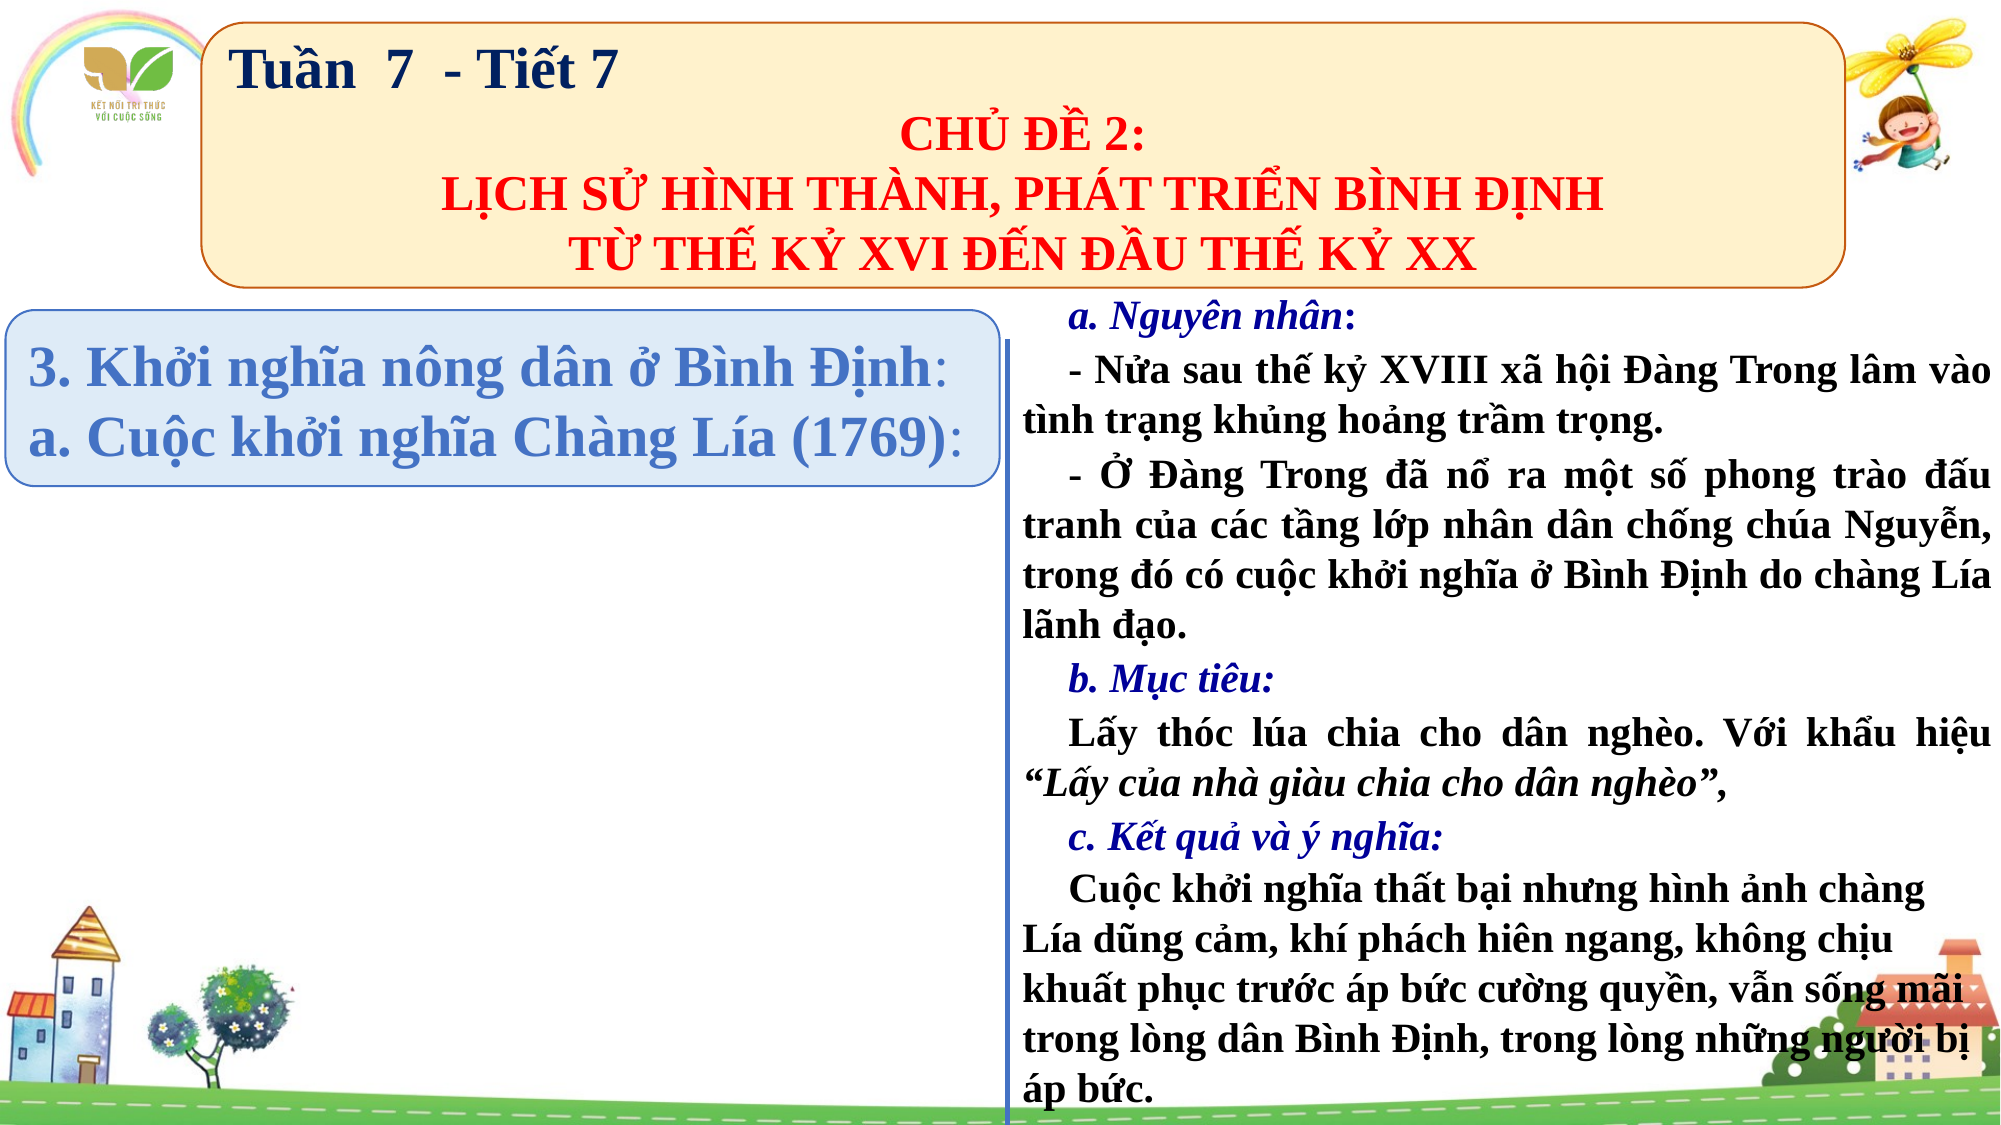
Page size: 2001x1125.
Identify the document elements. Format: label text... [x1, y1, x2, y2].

text_box a. Nguyên nhân: - Nửa sau thế kỷ XVIII xã hội Đàng Trong lâm vào tình trạng khủng hoảng trầm trọng. - Ở Đàng Trong đã nổ ra một số phong trào đấu tranh của các tầng lớp nhân dân chống chúa Nguyễn, trong đó có cuộc khởi nghĩa ở Bình Định do chàng Lía lãnh đạo. b. Mục tiêu: Lấy thóc lúa chia cho dân nghèo. Với khẩu hiệu “Lấy của nhà giàu chia cho dân nghèo”, c. Kết quả và ý nghĩa: Cuộc khởi nghĩa thất bại nhưng hình ảnh chàng Lía dũng cảm, khí phách hiên ngang, không chịu khuất phục trước áp bức cường quyền, vẫn sống mãi trong lòng dân Bình Định, trong lòng những người bị áp bức. [1007, 280, 2000, 1119]
picture [0, 0, 2001, 1125]
text_box 3. Khởi nghĩa nông dân ở Bình Định: a. Cuộc khởi nghĩa Chàng Lía (1769): [4, 309, 1001, 488]
text_box Tuần 7 - Tiết 7 CHỦ ĐỀ 2: LỊCH SỬ HÌNH THÀNH, PHÁT TRIỂN BÌNH ĐỊNH TỪ THẾ KỶ XVI ĐẾN ĐẦU THẾ KỶ XX [200, 21, 1847, 289]
